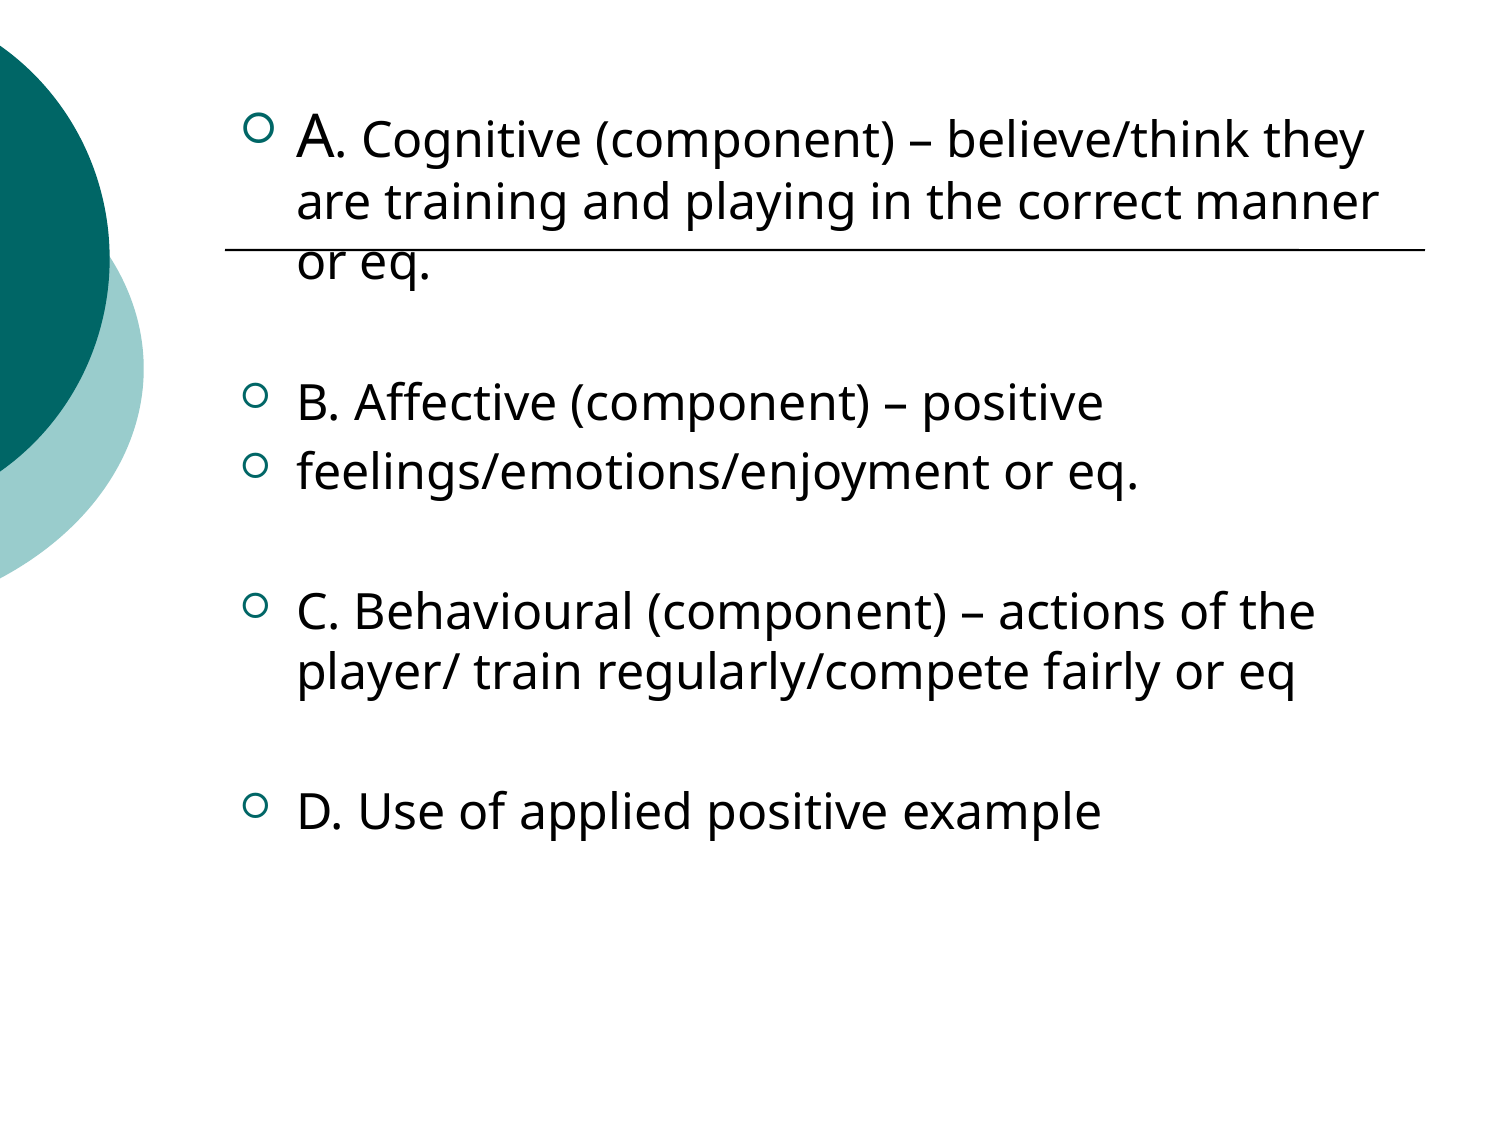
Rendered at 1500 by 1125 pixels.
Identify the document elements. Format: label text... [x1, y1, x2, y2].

list A. Cognitive (component) – believe/think they are training and playing in the correct manner or eq. B. Affective (component) – positive feelings/emotions/enjoyment or eq. C. Behavioural (component) – actions of the player/ train regularly/compete fairly or eq D. Use of applied positive example [224, 89, 1425, 975]
